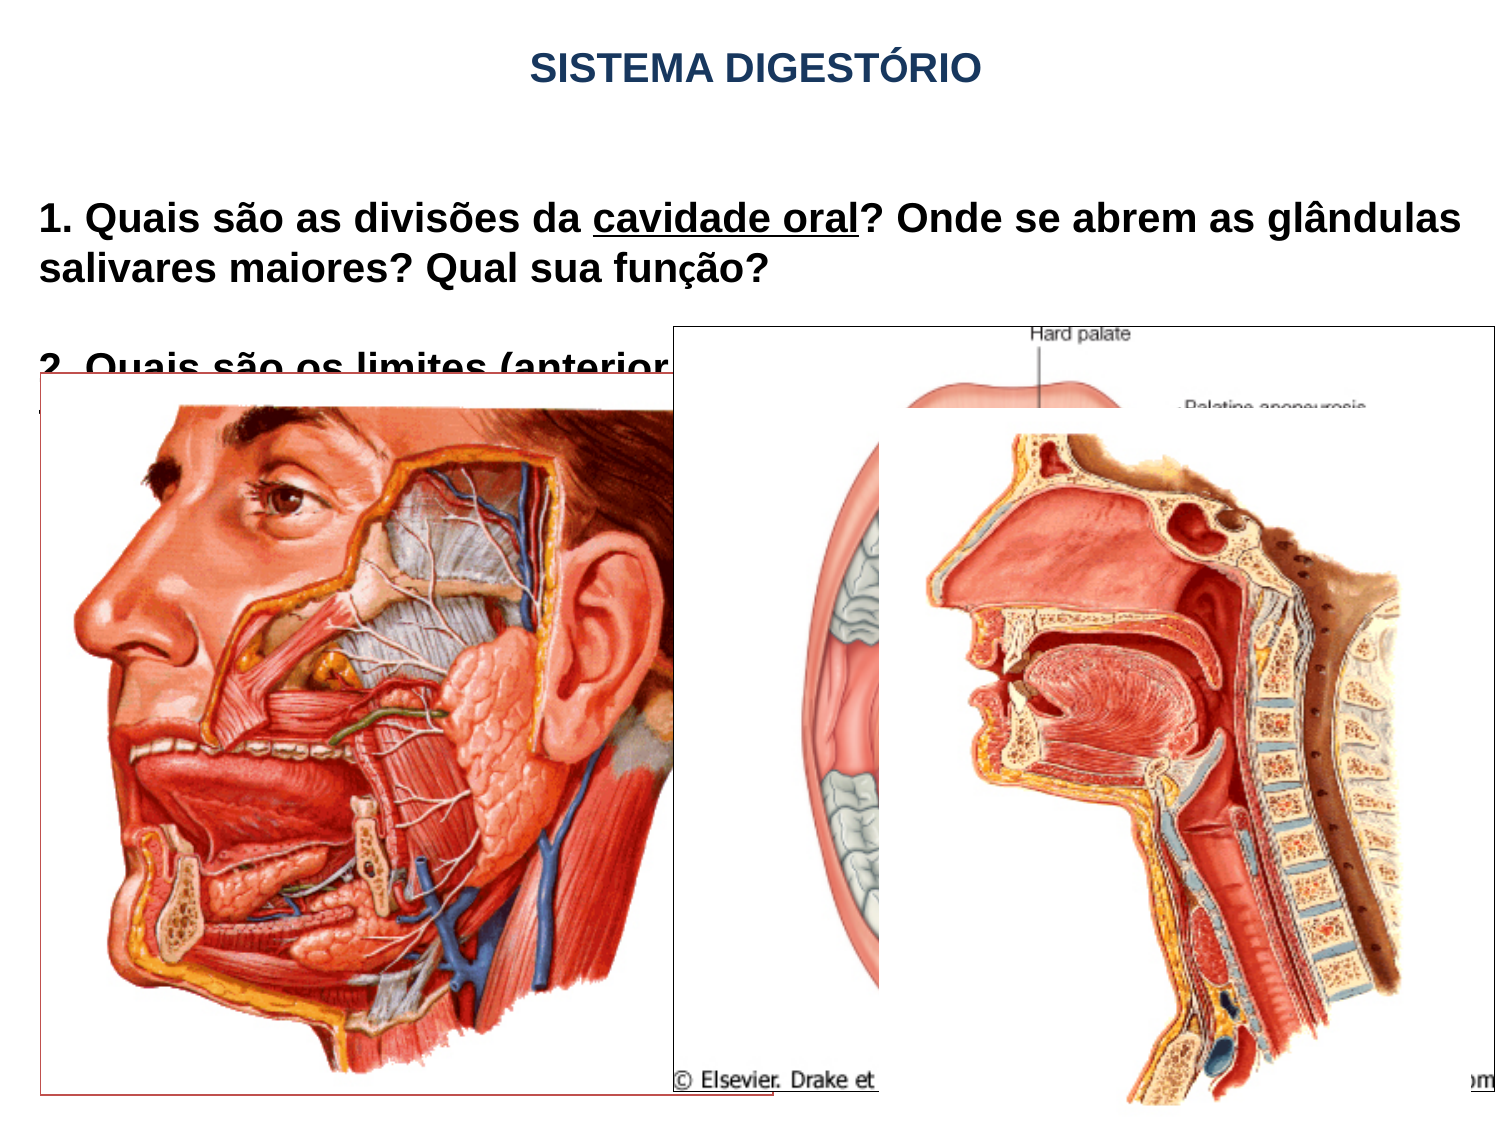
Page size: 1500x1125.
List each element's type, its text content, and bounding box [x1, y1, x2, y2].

text_box SISTEMA DIGESTÓRIO 1. Quais são as divisões da cavidade oral? Onde se abrem as glândulas salivares maiores? Qual sua função? 2, Quais são os limites (anterior, posterior, ântero-laterais, assoalho e teto) da cavidade oral? [23, 33, 1489, 549]
picture [41, 325, 1495, 1125]
